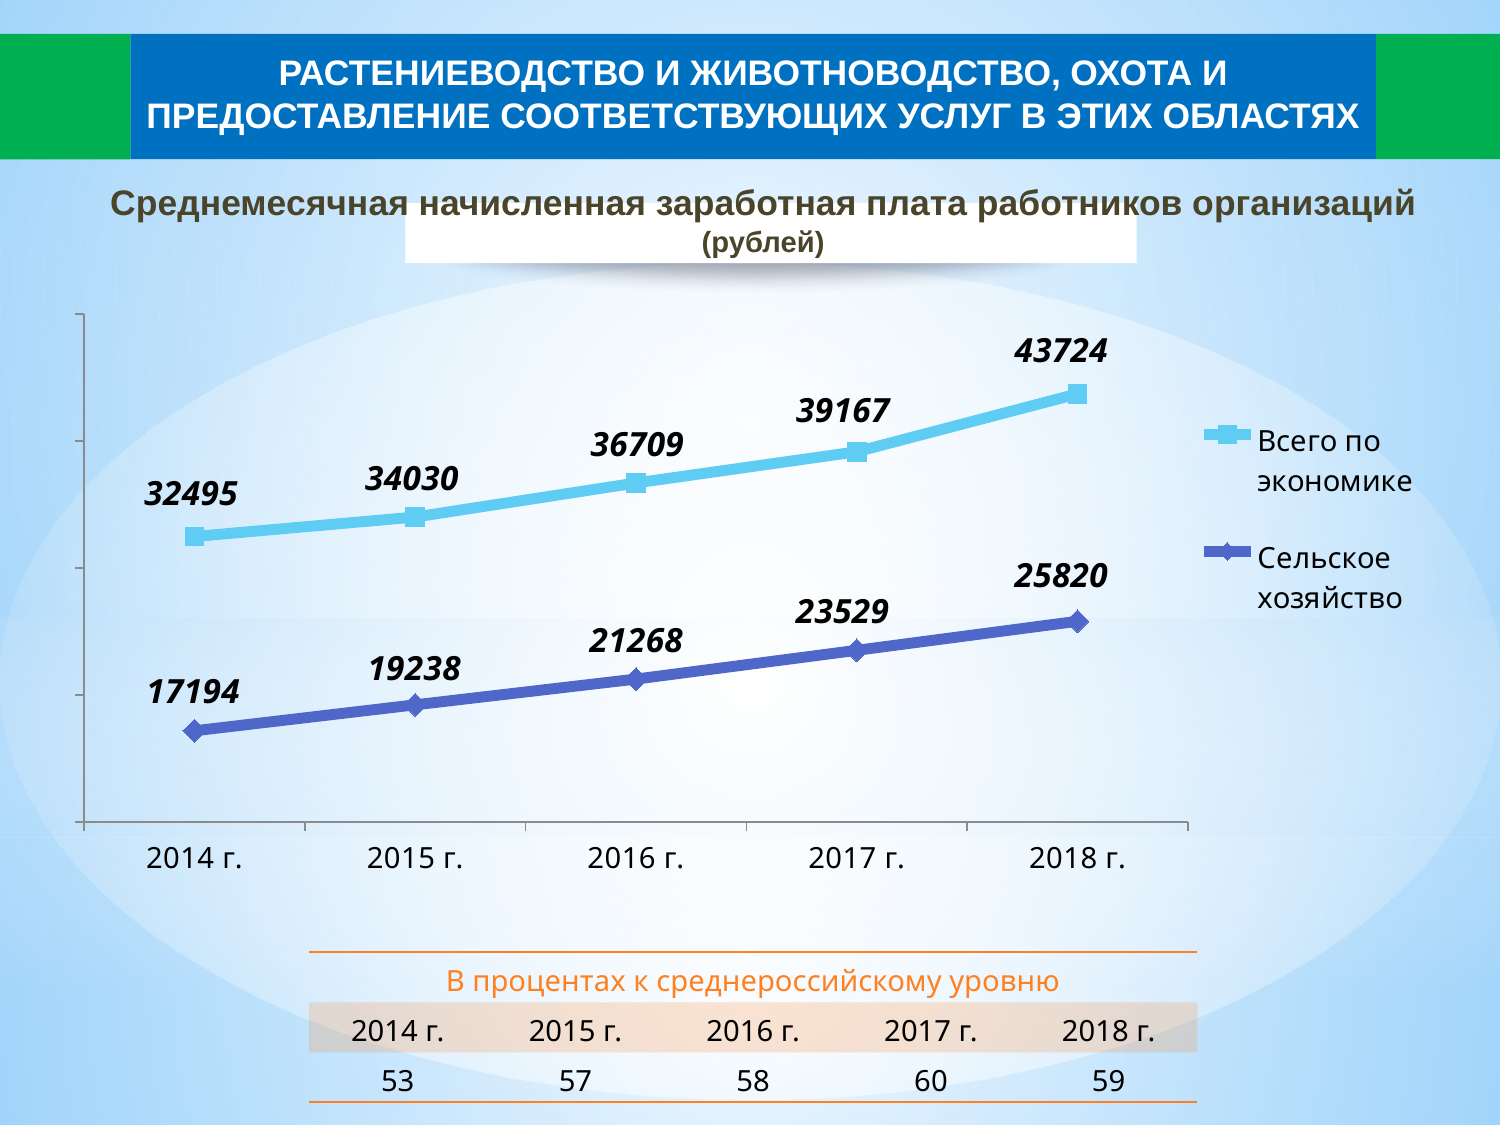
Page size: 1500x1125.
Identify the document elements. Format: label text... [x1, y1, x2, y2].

table_cell 2018 г. [1020, 1002, 1197, 1052]
table_cell 57 [487, 1052, 664, 1101]
text_box [1375, 33, 1500, 161]
table_cell 2016 г. [664, 1002, 842, 1052]
table_cell 2015 г. [487, 1002, 664, 1052]
text_box [132, 143, 1375, 161]
text_box [132, 33, 1375, 42]
text_box Среднемесячная начисленная заработная плата работников организаций (рублей) [87, 162, 1439, 276]
text_box Растениеводство и животноводство, охота и предоставление соответствующих услуг в этих областях [132, 42, 1375, 143]
chart [64, 295, 1471, 918]
table_header В процентах к среднероссийскому уровню [309, 953, 1197, 1002]
table_cell 2017 г. [842, 1002, 1020, 1052]
table_cell 58 [664, 1052, 842, 1101]
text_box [389, 202, 1137, 293]
table_cell 53 [309, 1052, 487, 1101]
table_cell 60 [842, 1052, 1020, 1101]
table_cell 59 [1020, 1052, 1197, 1101]
text_box [0, 33, 132, 161]
table_cell 2014 г. [309, 1002, 487, 1052]
